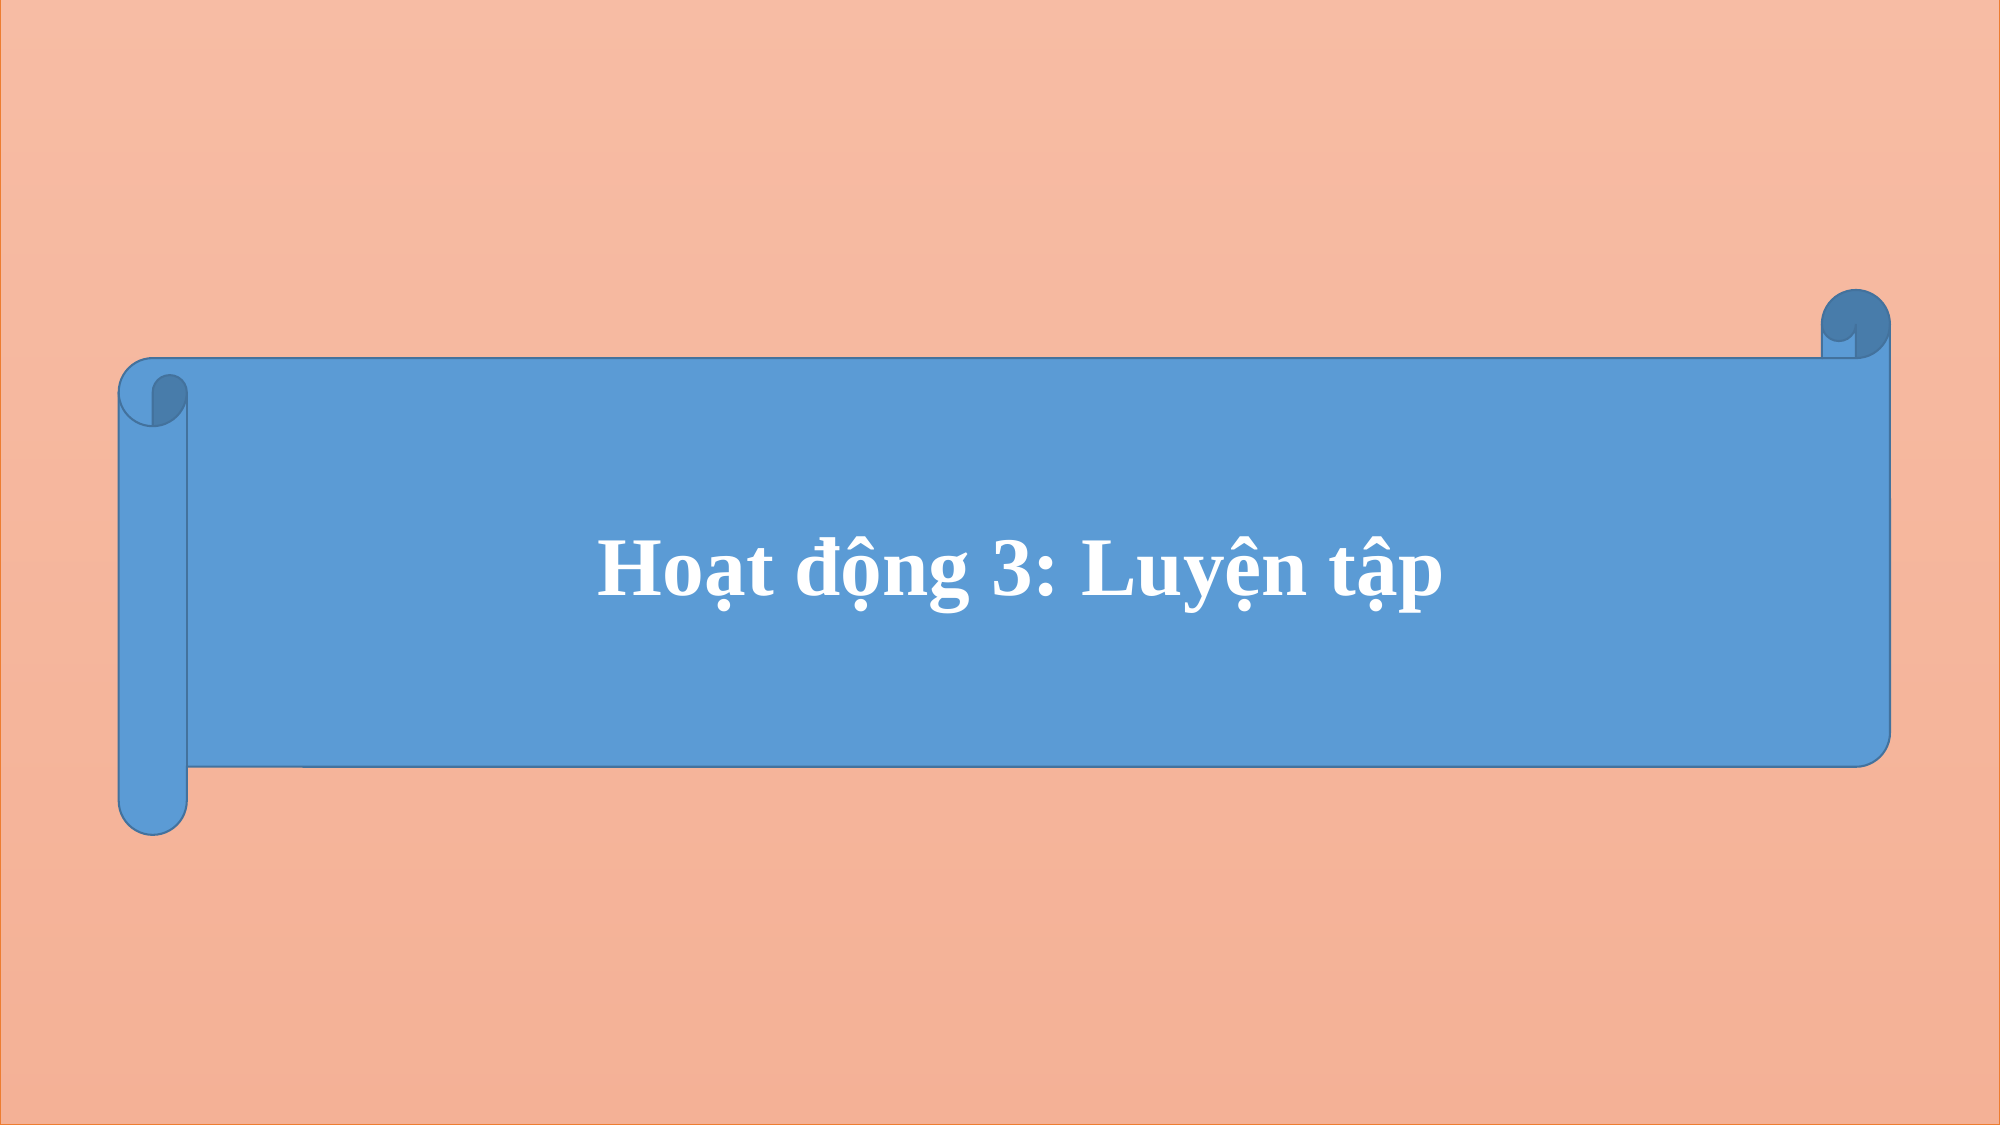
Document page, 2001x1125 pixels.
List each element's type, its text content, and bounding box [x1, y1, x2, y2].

text_box [0, 0, 2000, 1125]
text_box Hoạt động 3: Luyện tập [117, 288, 1892, 836]
